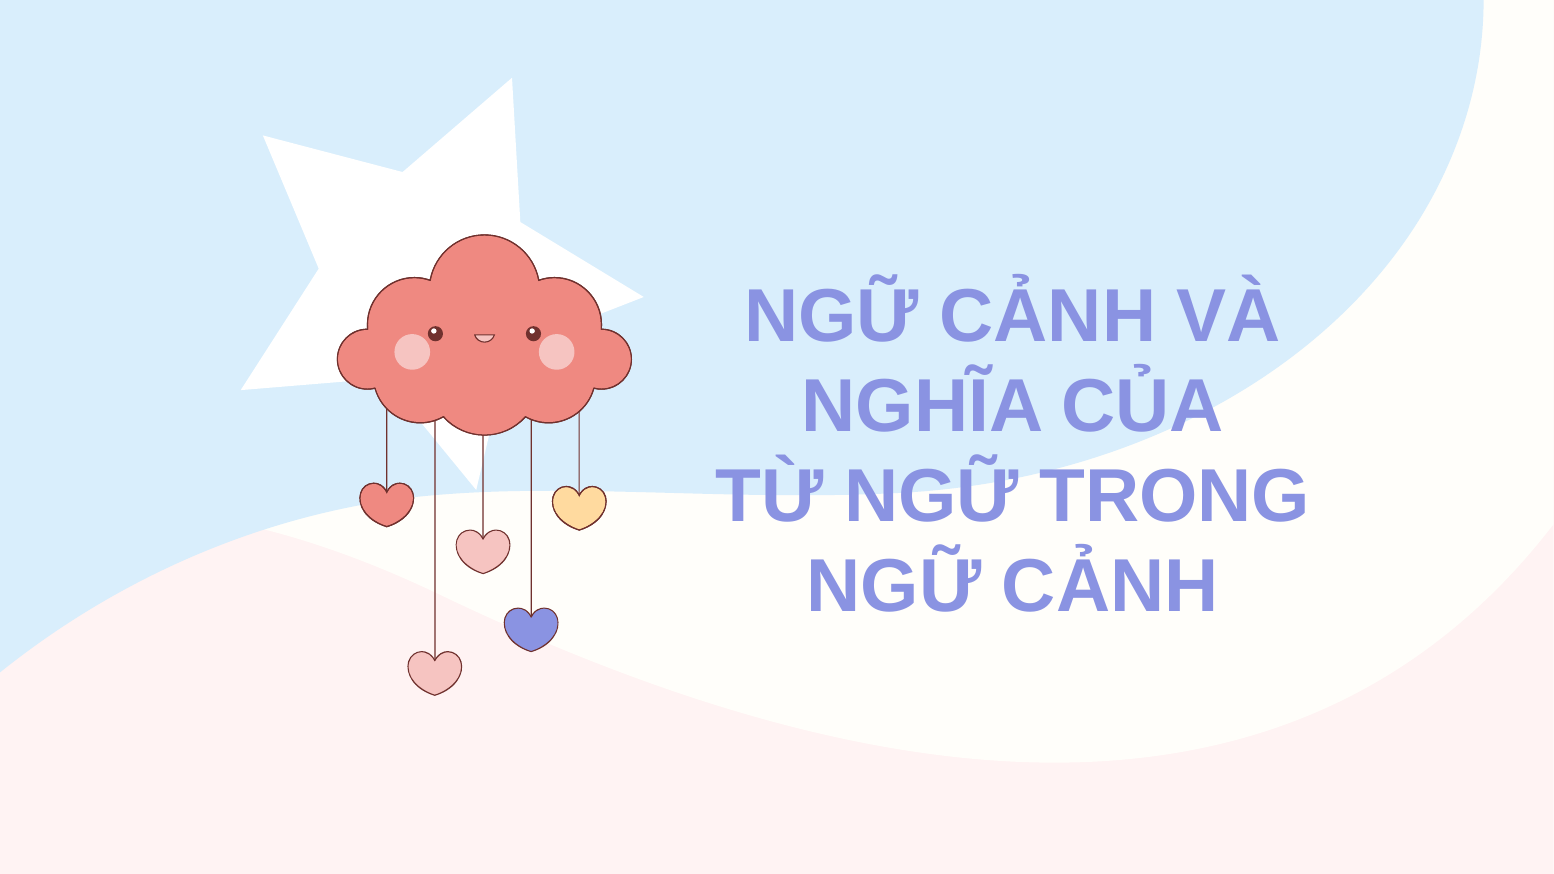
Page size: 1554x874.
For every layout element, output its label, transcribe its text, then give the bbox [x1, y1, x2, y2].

title NGỮ CẢNH VÀ NGHĨA CỦA TỪ NGỮ TRONG NGỮ CẢNH [669, 251, 1357, 660]
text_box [240, 77, 645, 697]
